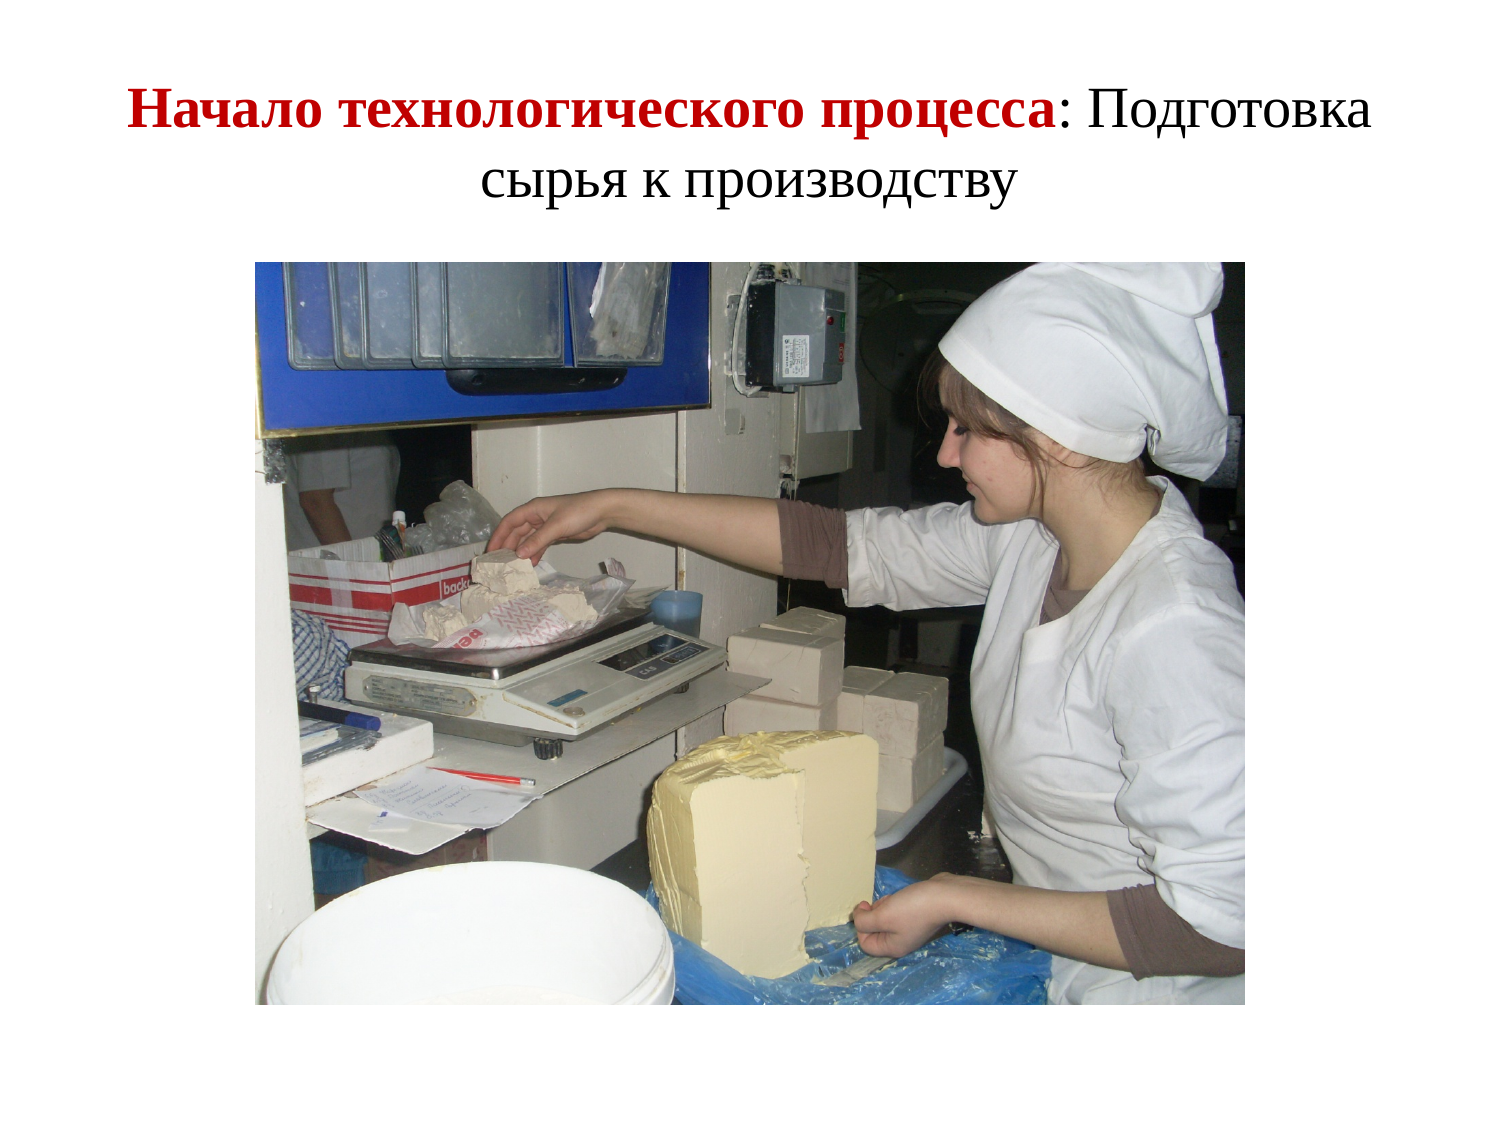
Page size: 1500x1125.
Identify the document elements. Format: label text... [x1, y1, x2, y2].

title Начало технологического процесса: Подготовка сырья к производству [75, 45, 1425, 233]
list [254, 262, 1246, 1006]
